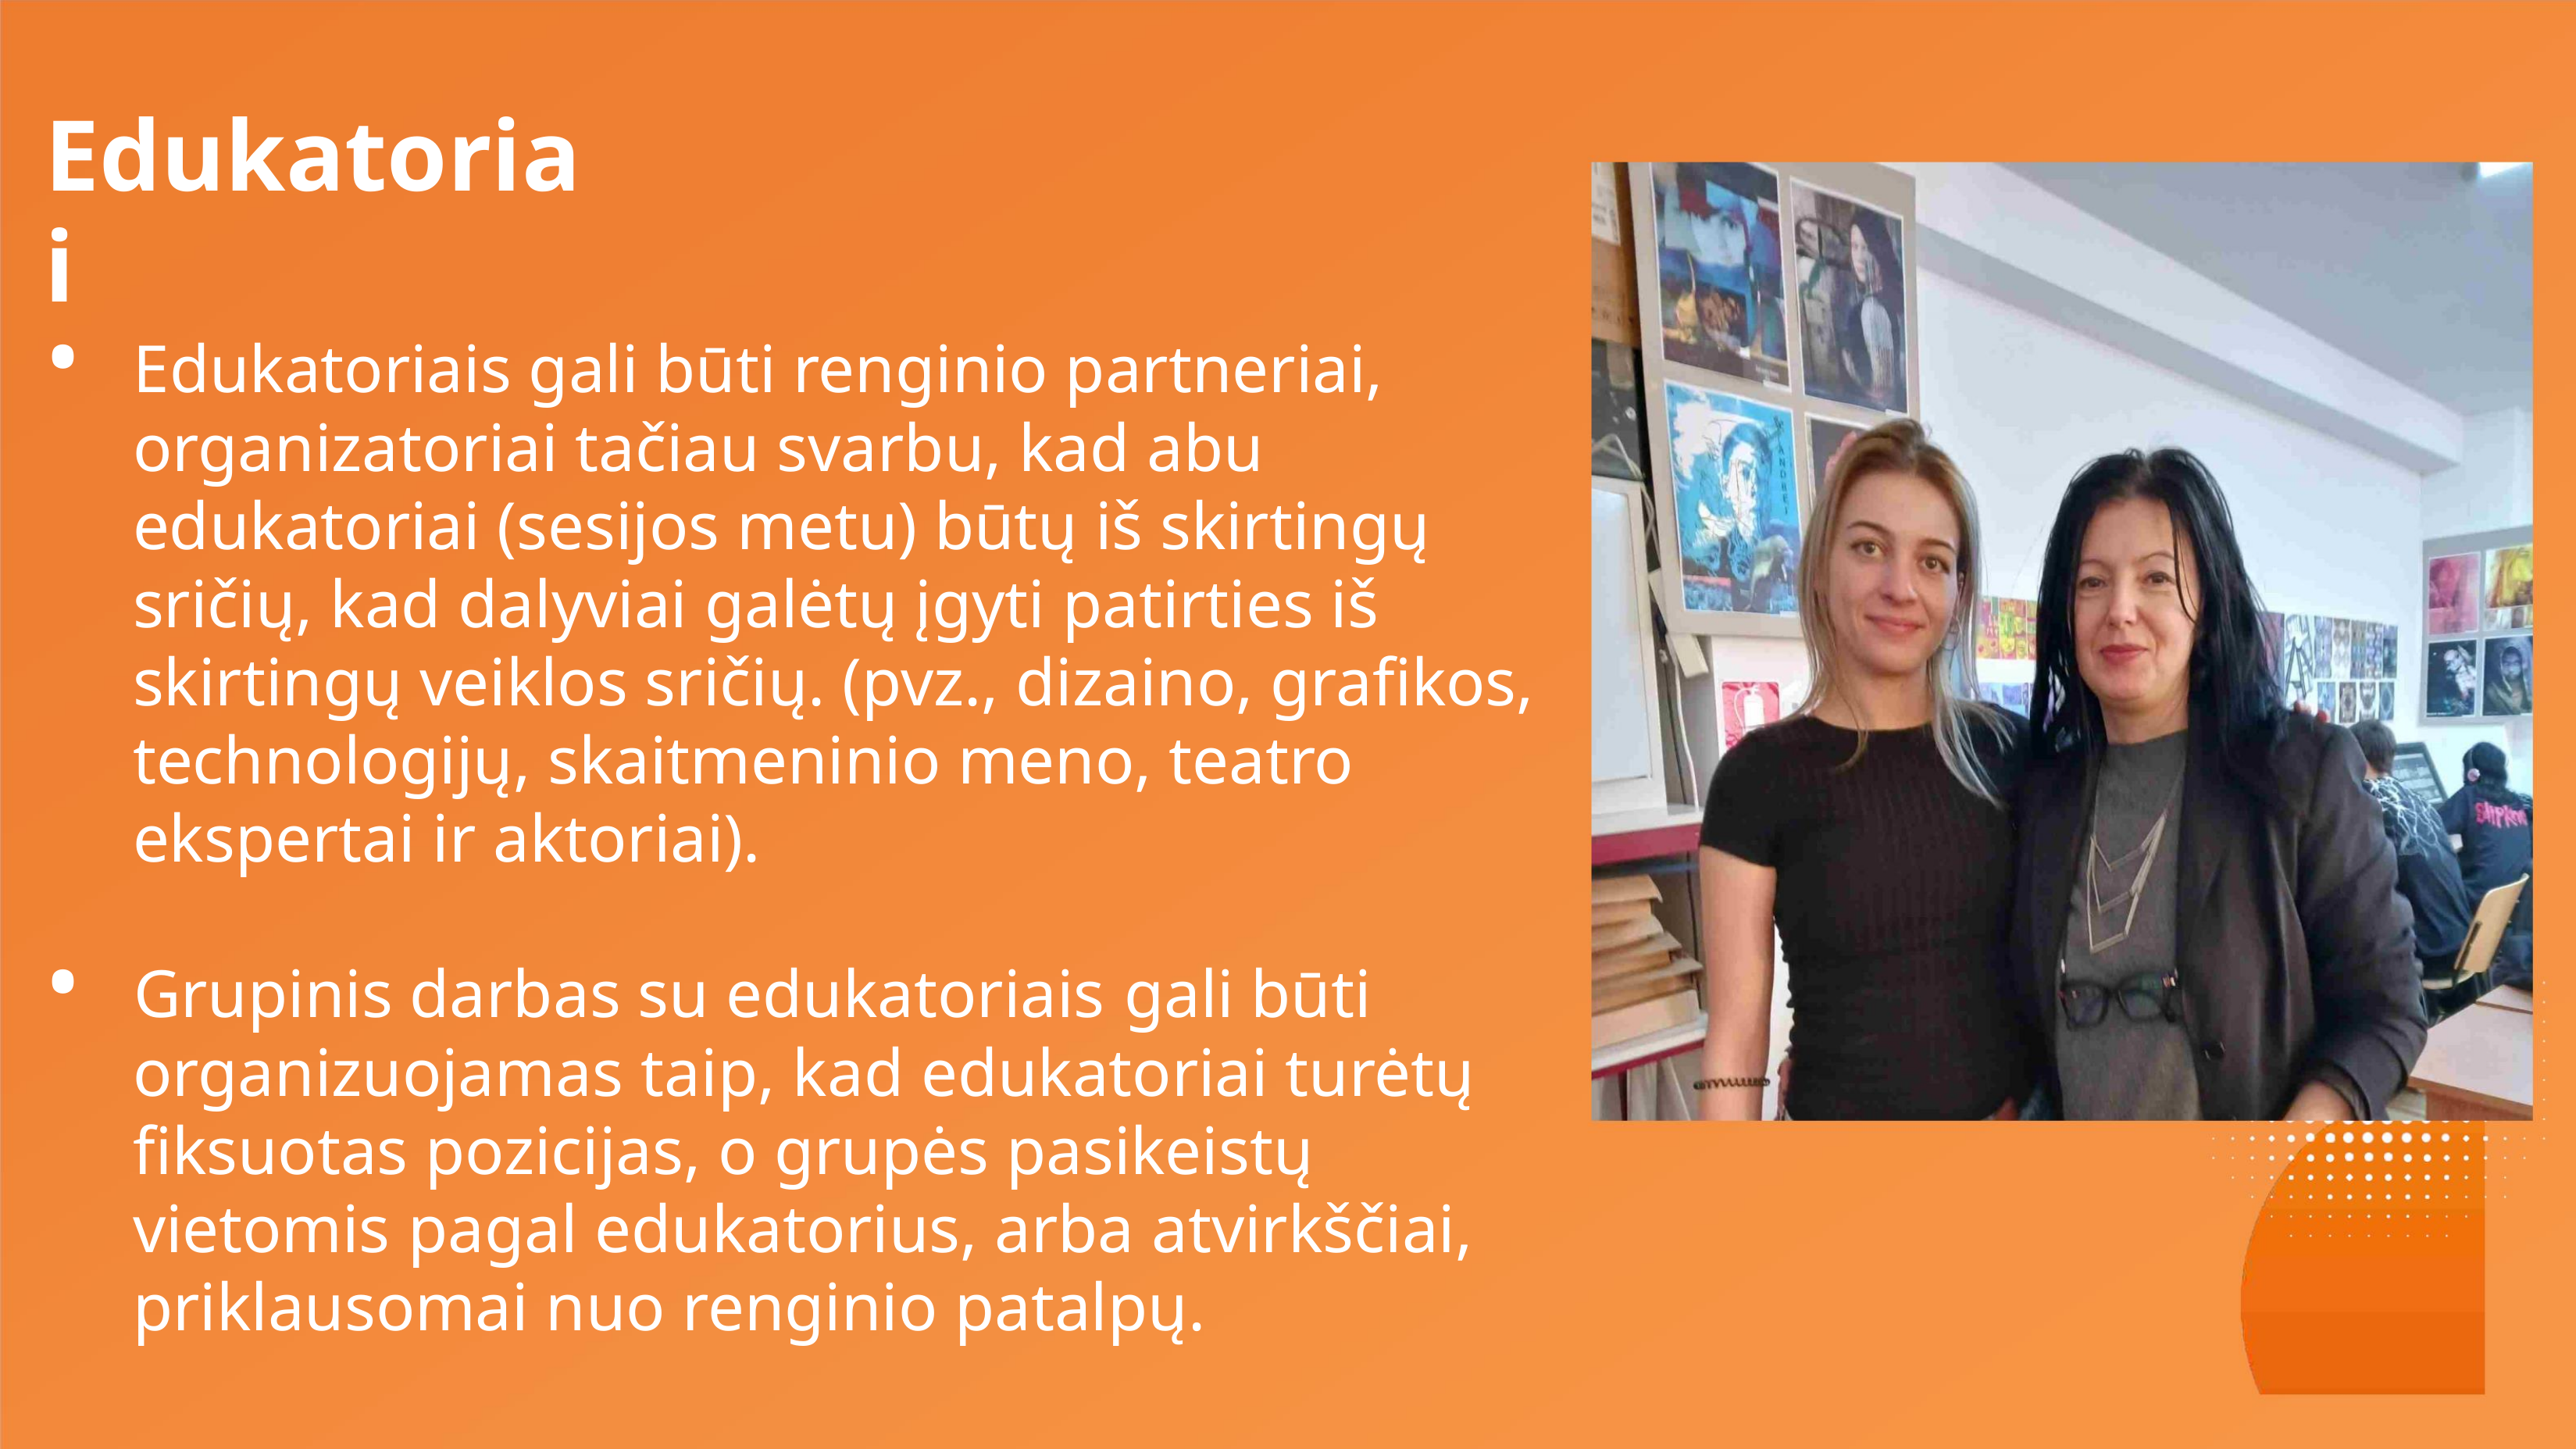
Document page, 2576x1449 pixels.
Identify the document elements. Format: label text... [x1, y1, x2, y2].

text_box Edukatoriai [45, 99, 594, 302]
text_box • Grupinis darbas su edukatoriais gali būti organizuojamas taip, kad edukatoriai turėtų fiksuotas pozicijas, o grupės pasikeistų vietomis pagal edukatorius, arba atvirkščiai, priklausomai nuo renginio patalpų. [45, 927, 1532, 1344]
text_box [0, 0, 2576, 1449]
text_box • Edukatoriais gali būti renginio partneriai, organizatoriai tačiau svarbu, kad abu edukatoriai (sesijos metu) būtų iš skirtingų sričių, kad dalyviai galėtų įgyti patirties iš skirtingų veiklos sričių. (pvz., dizaino, grafikos, technologijų, skaitmeninio meno, teatro ekspertai ir aktoriai). [45, 302, 1536, 876]
